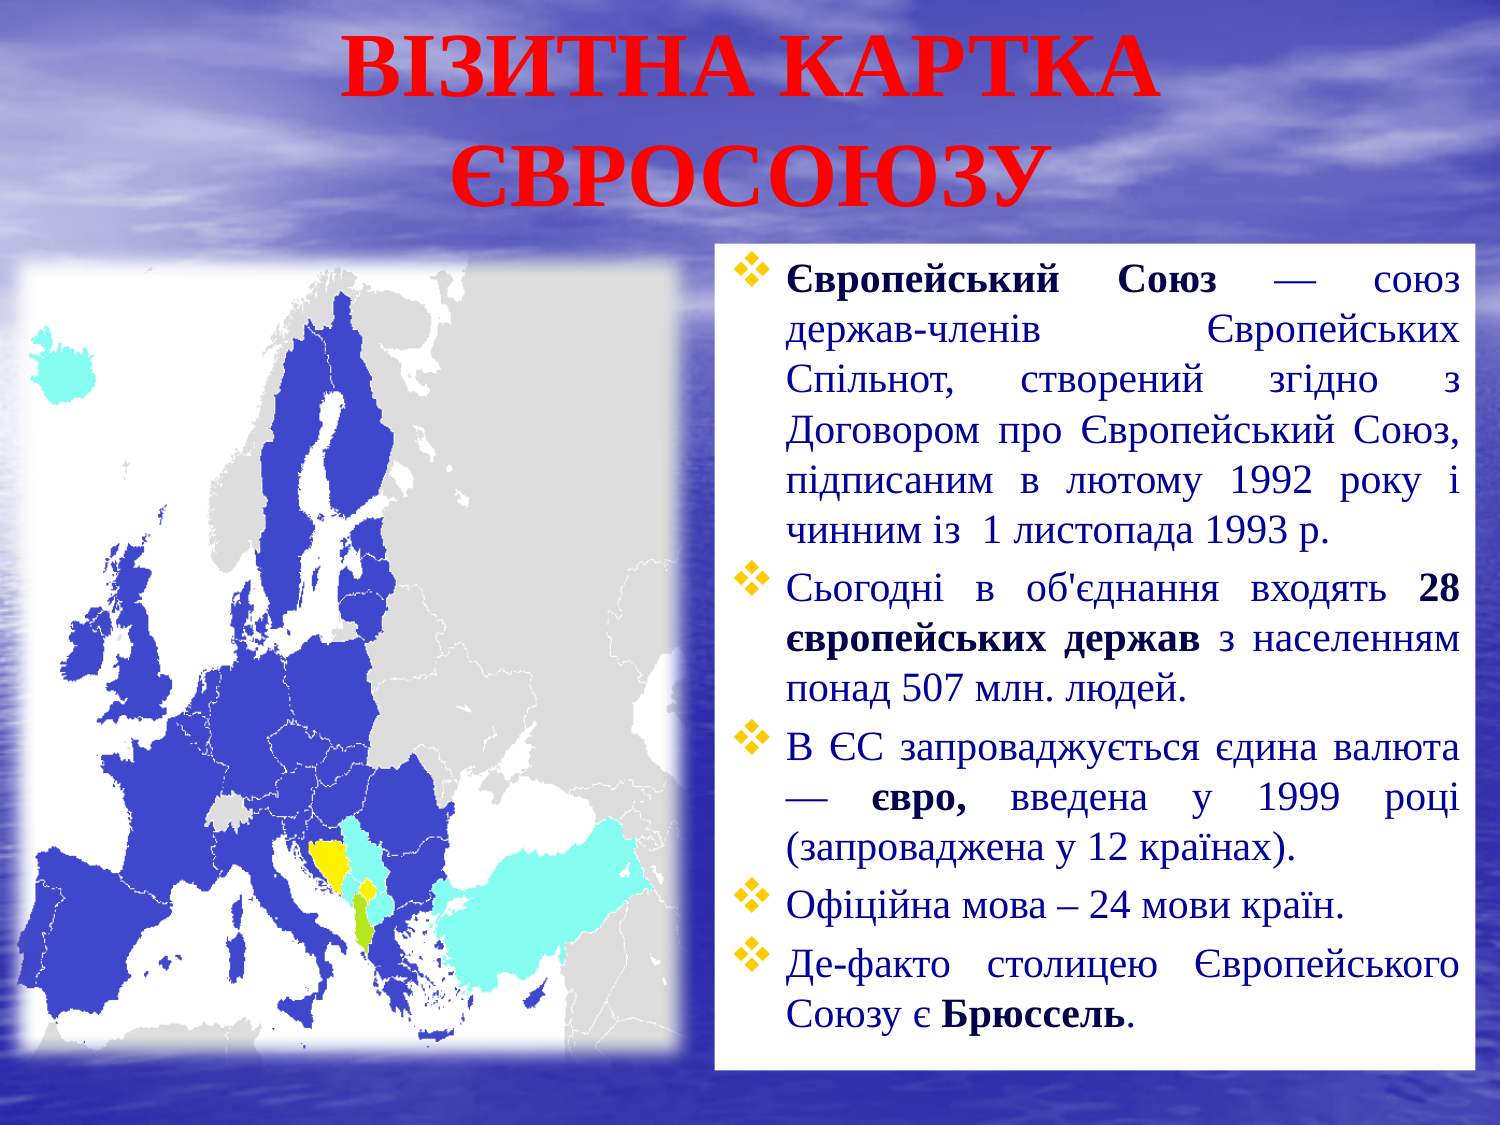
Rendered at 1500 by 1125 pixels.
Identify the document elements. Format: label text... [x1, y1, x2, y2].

title ВІЗИТНА КАРТКА ЄВРОСОЮЗУ [76, 1, 1427, 229]
picture [0, 243, 698, 1071]
list Європейський Союз — союз держав-членів Європейських Спільнот, створений згідно з Договором про Європейський Союз, підписаним в лютому 1992 року і чинним із 1 листопада 1993 р. Сьогодні в об'єднання входять 28 європейських держав з населенням понад 507 млн. людей. В ЄС запроваджується єдина валюта — євро, введена у 1999 році (запроваджена у 12 країнах). Офіційна мова – 24 мови країн. Де-факто столицею Європейського Союзу є Брюссель. [712, 241, 1478, 1072]
